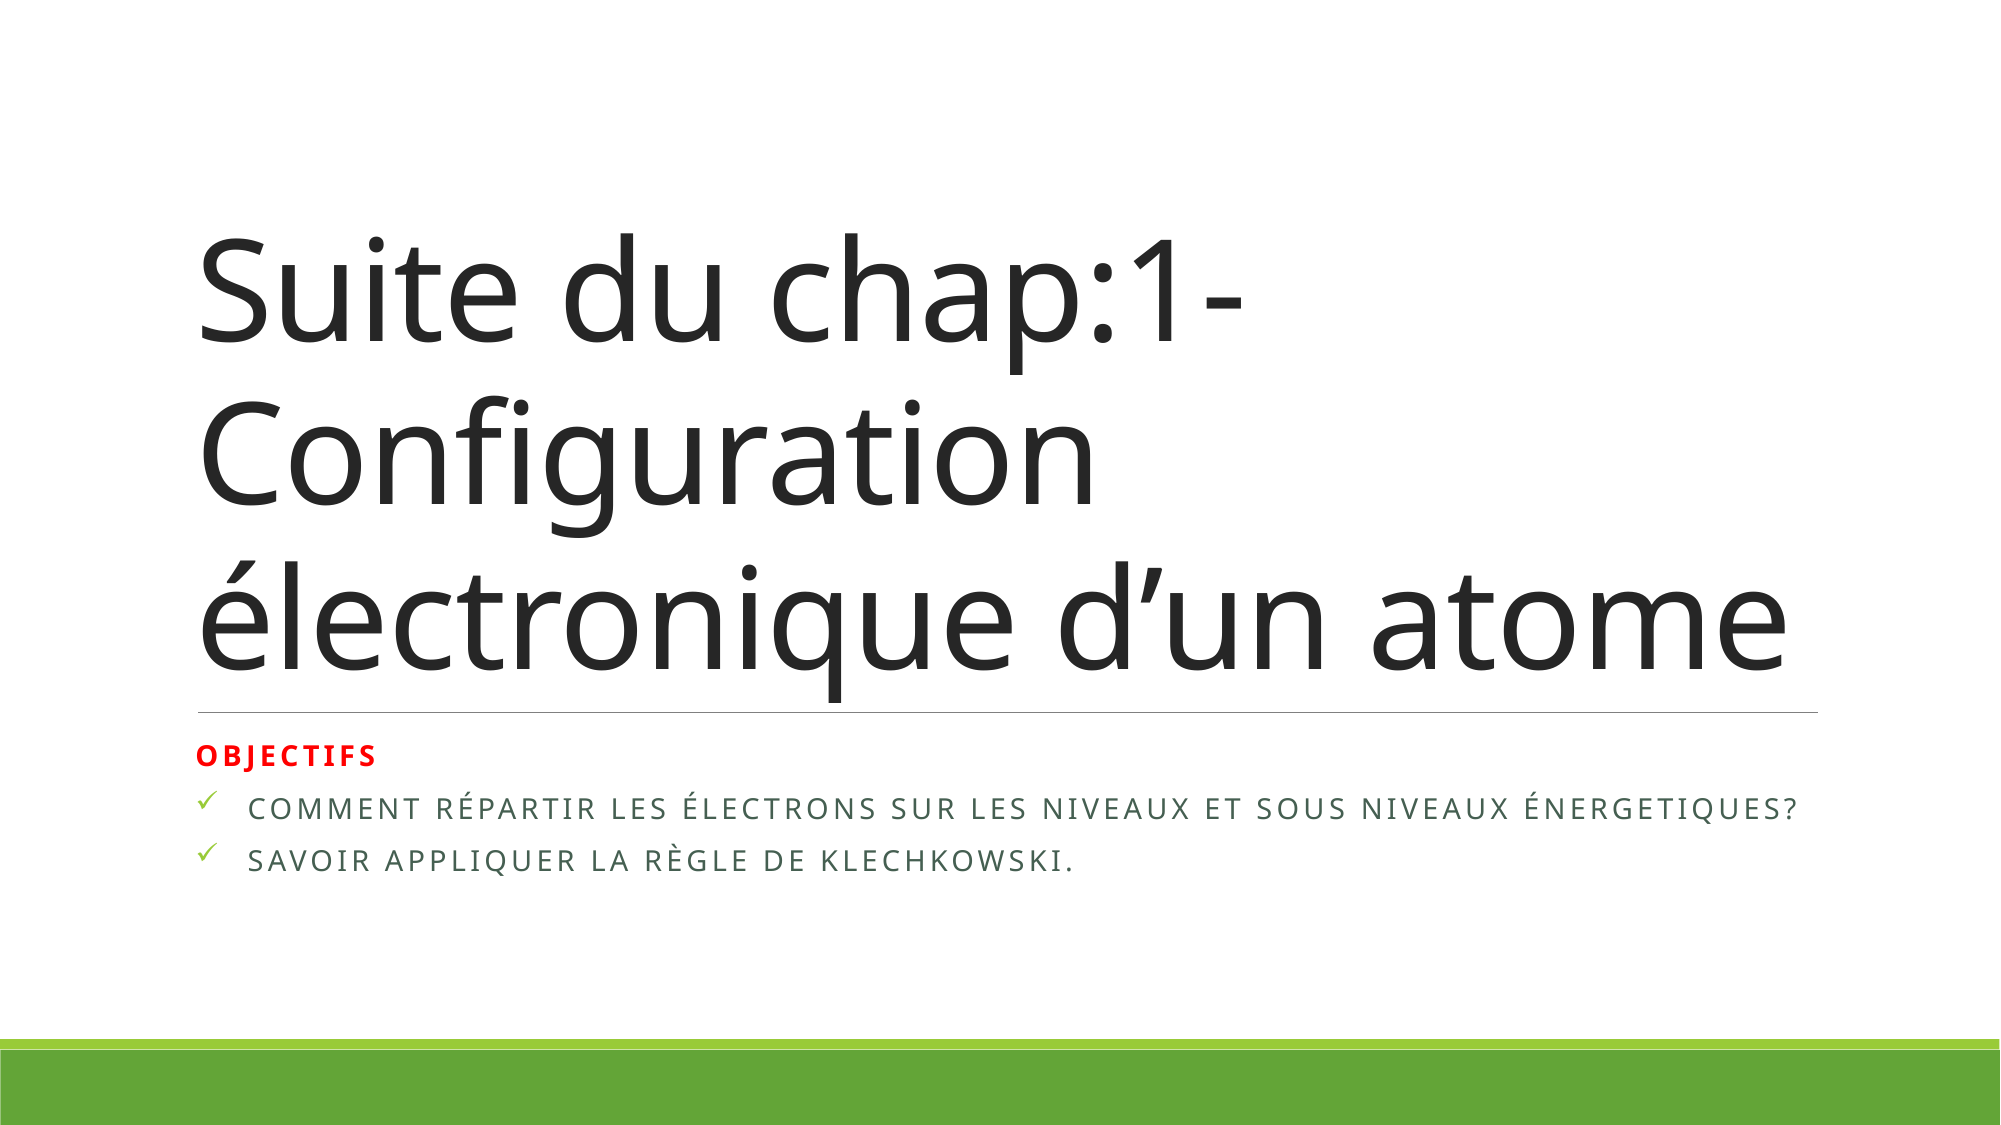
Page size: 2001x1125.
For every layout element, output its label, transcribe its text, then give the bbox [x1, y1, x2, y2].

title Suite du chap:1-Configuration électronique d’un atome [180, 124, 1830, 710]
subtitle Objectifs Comment répartir les électrons sur les niveaux et sous niveaux énergetiques? Savoir appliquer la règle de Klechkowski. [180, 730, 1831, 919]
